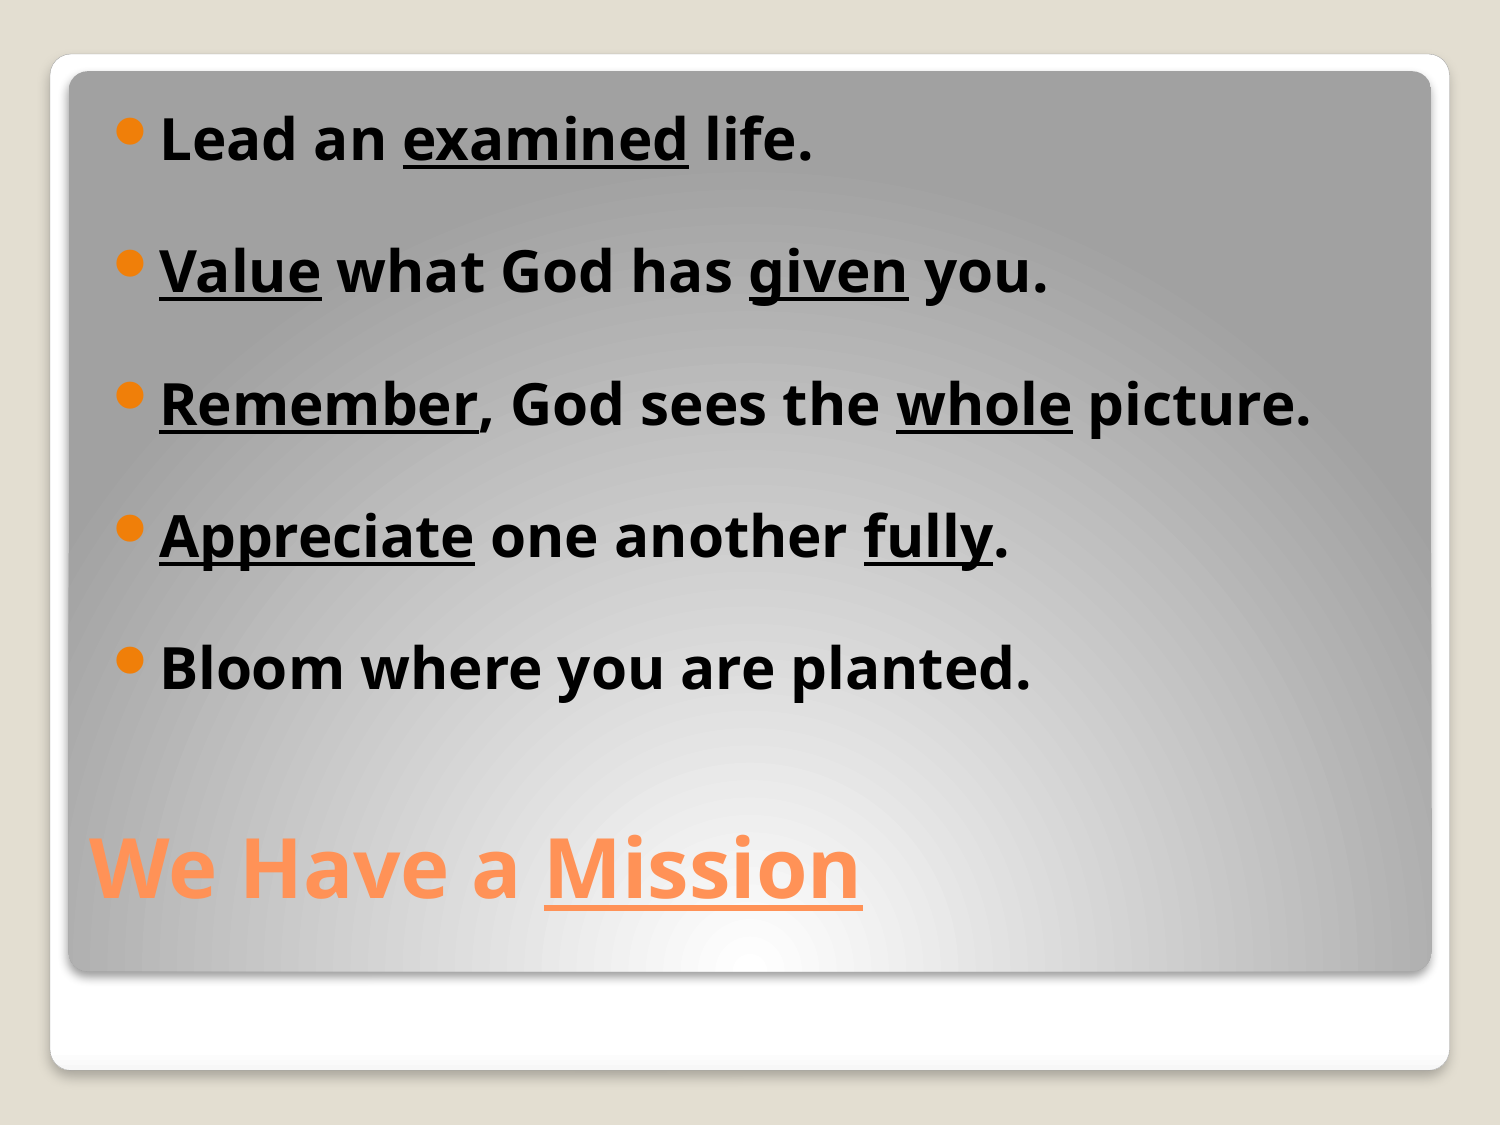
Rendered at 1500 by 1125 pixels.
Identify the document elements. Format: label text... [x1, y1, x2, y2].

title We Have a Mission [75, 849, 1418, 1023]
list Lead an examined life. Value what God has given you. Remember, God sees the whole picture. Appreciate one another fully. Bloom where you are planted. [82, 86, 1425, 774]
